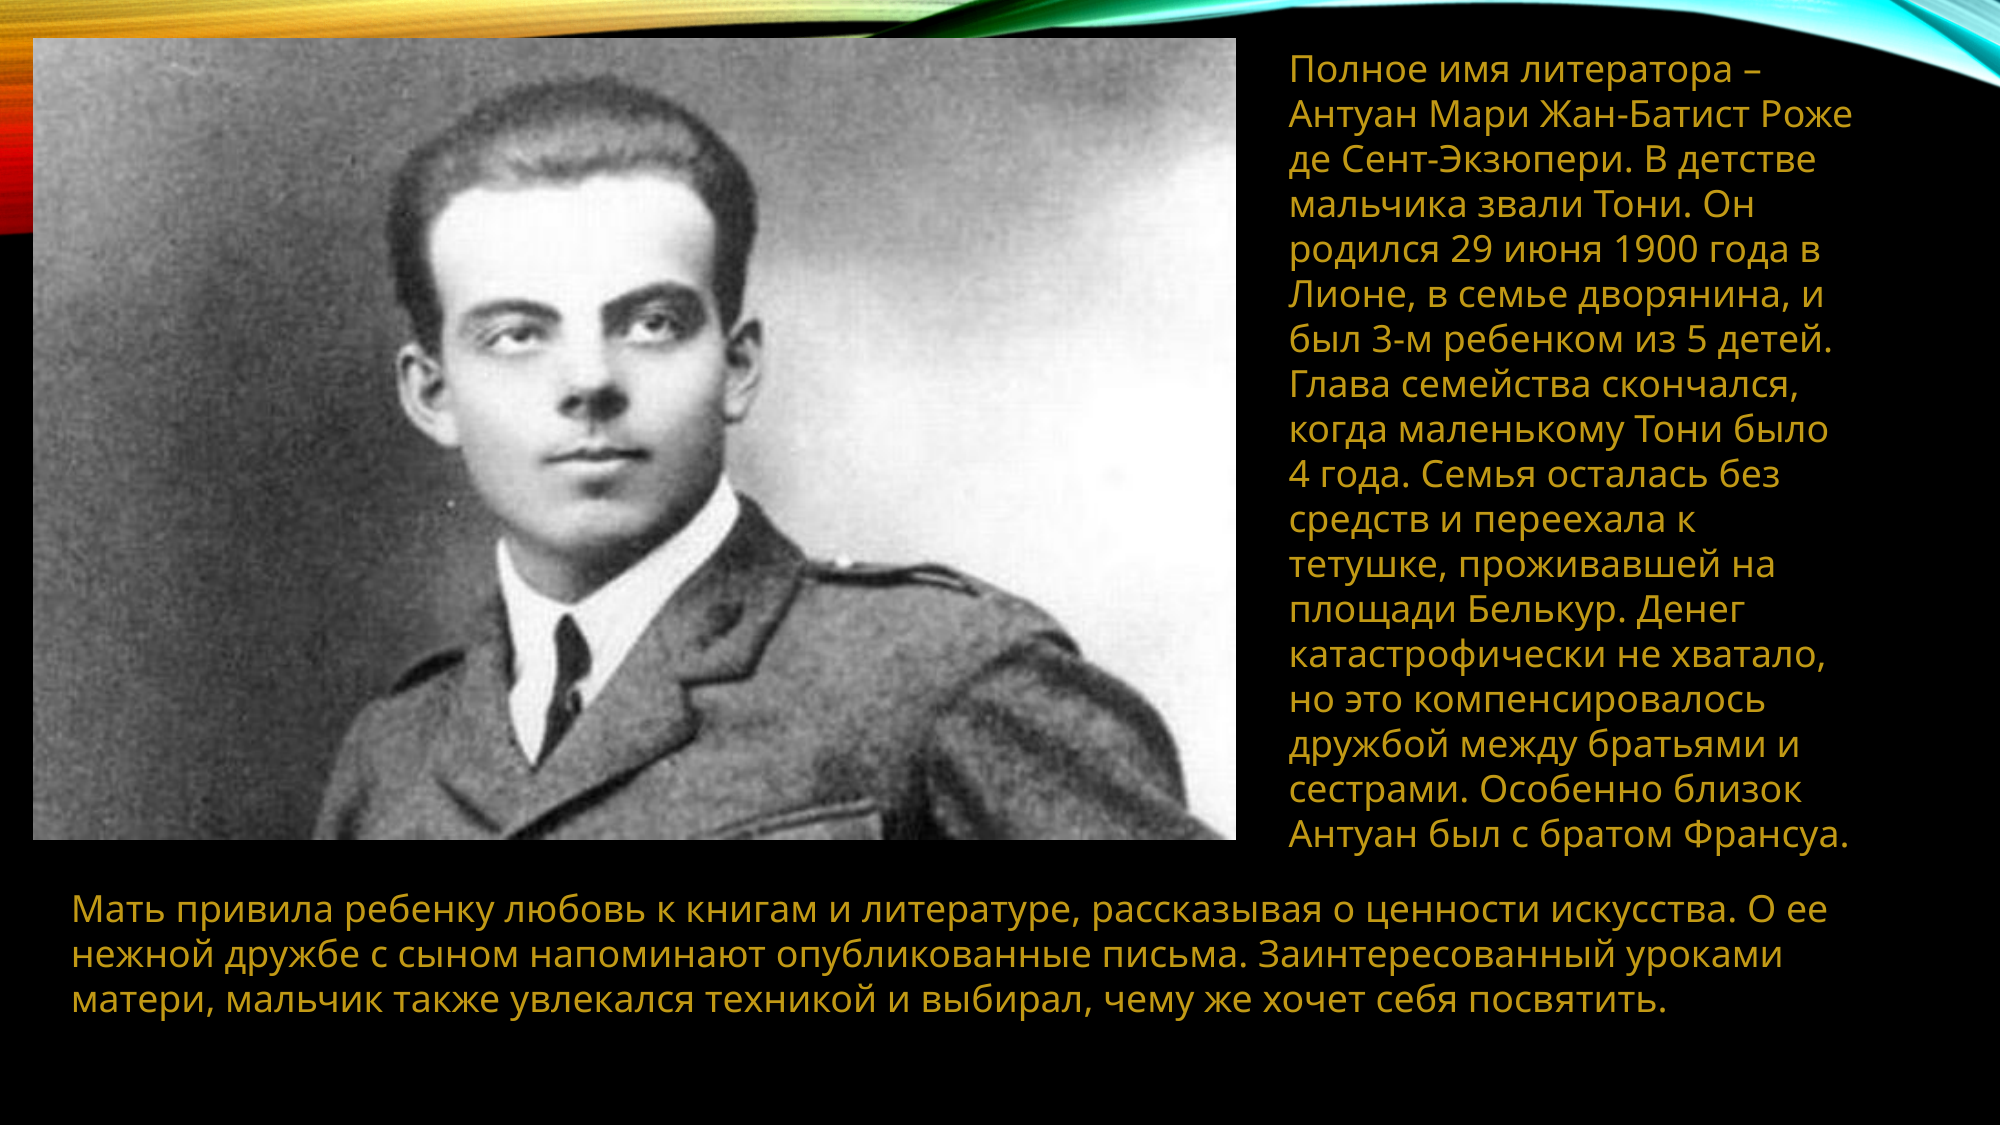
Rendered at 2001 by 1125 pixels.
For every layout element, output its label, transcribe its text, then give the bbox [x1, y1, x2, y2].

text_box Мать привила ребенку любовь к книгам и литературе, рассказывая о ценности искусства. О ее нежной дружбе с сыном напоминают опубликованные письма. Заинтересованный уроками матери, мальчик также увлекался техникой и выбирал, чему же хочет себя посвятить. [55, 877, 1870, 1028]
picture [0, 0, 2000, 237]
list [33, 37, 1237, 840]
text_box Полное имя литератора – Антуан Мари Жан-Батист Роже де Сент-Экзюпери. В детстве мальчика звали Тони. Он родился 29 июня 1900 года в Лионе, в семье дворянина, и был 3-м ребенком из 5 детей. Глава семейства скончался, когда маленькому Тони было 4 года. Семья осталась без средств и переехала к тетушке, проживавшей на площади Белькур. Денег катастрофически не хватало, но это компенсировалось дружбой между братьями и сестрами. Особенно близок Антуан был с братом Франсуа. [1273, 38, 1870, 877]
